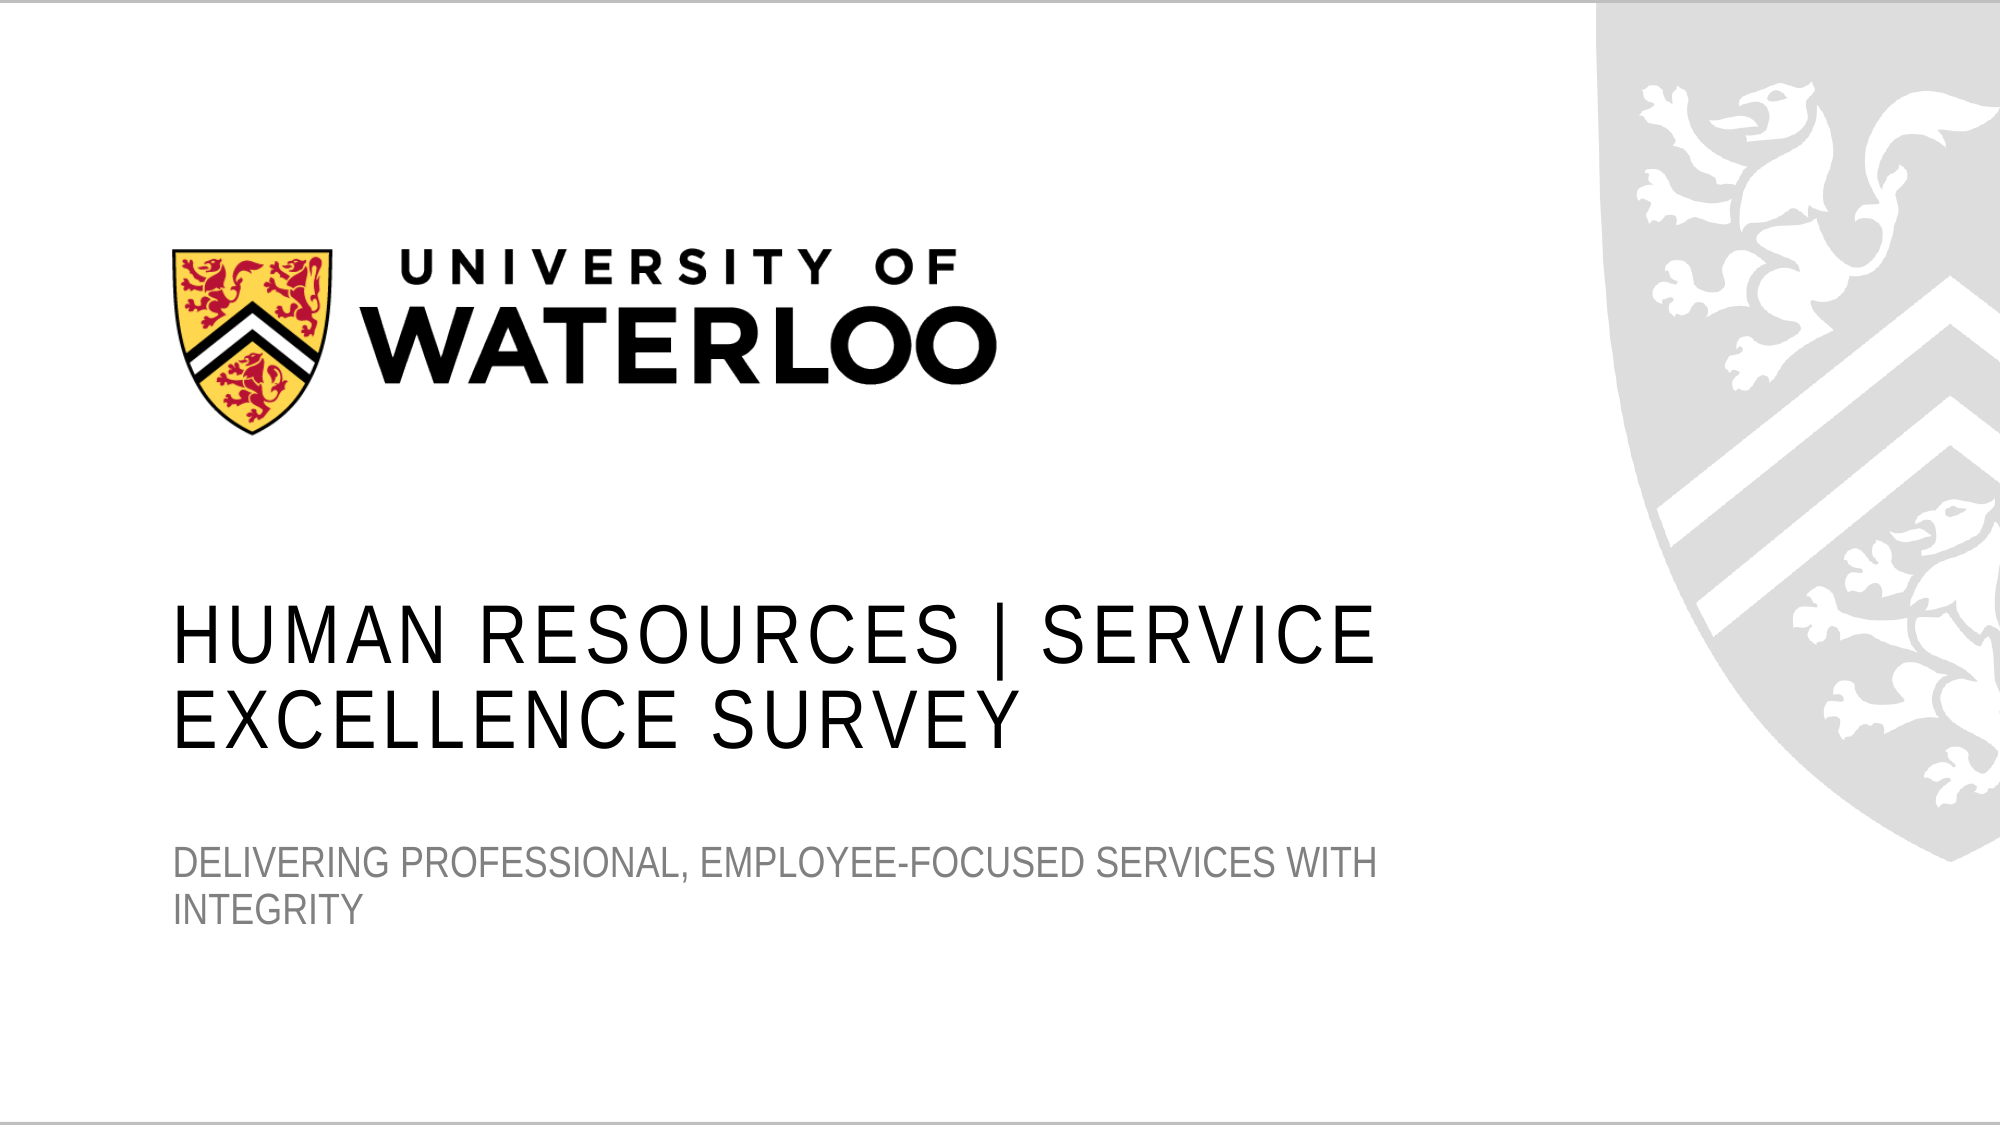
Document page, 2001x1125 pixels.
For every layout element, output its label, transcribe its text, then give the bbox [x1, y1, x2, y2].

picture [11, 115, 1155, 574]
subtitle DELIVERING PROFESSIONAL, EMPLOYEE-FOCUSED SERVICES WITH INTEGRITY [157, 832, 1597, 942]
title HUMAN RESOURCES | SERVICE EXCELLENCE SURVEY [157, 573, 1597, 773]
